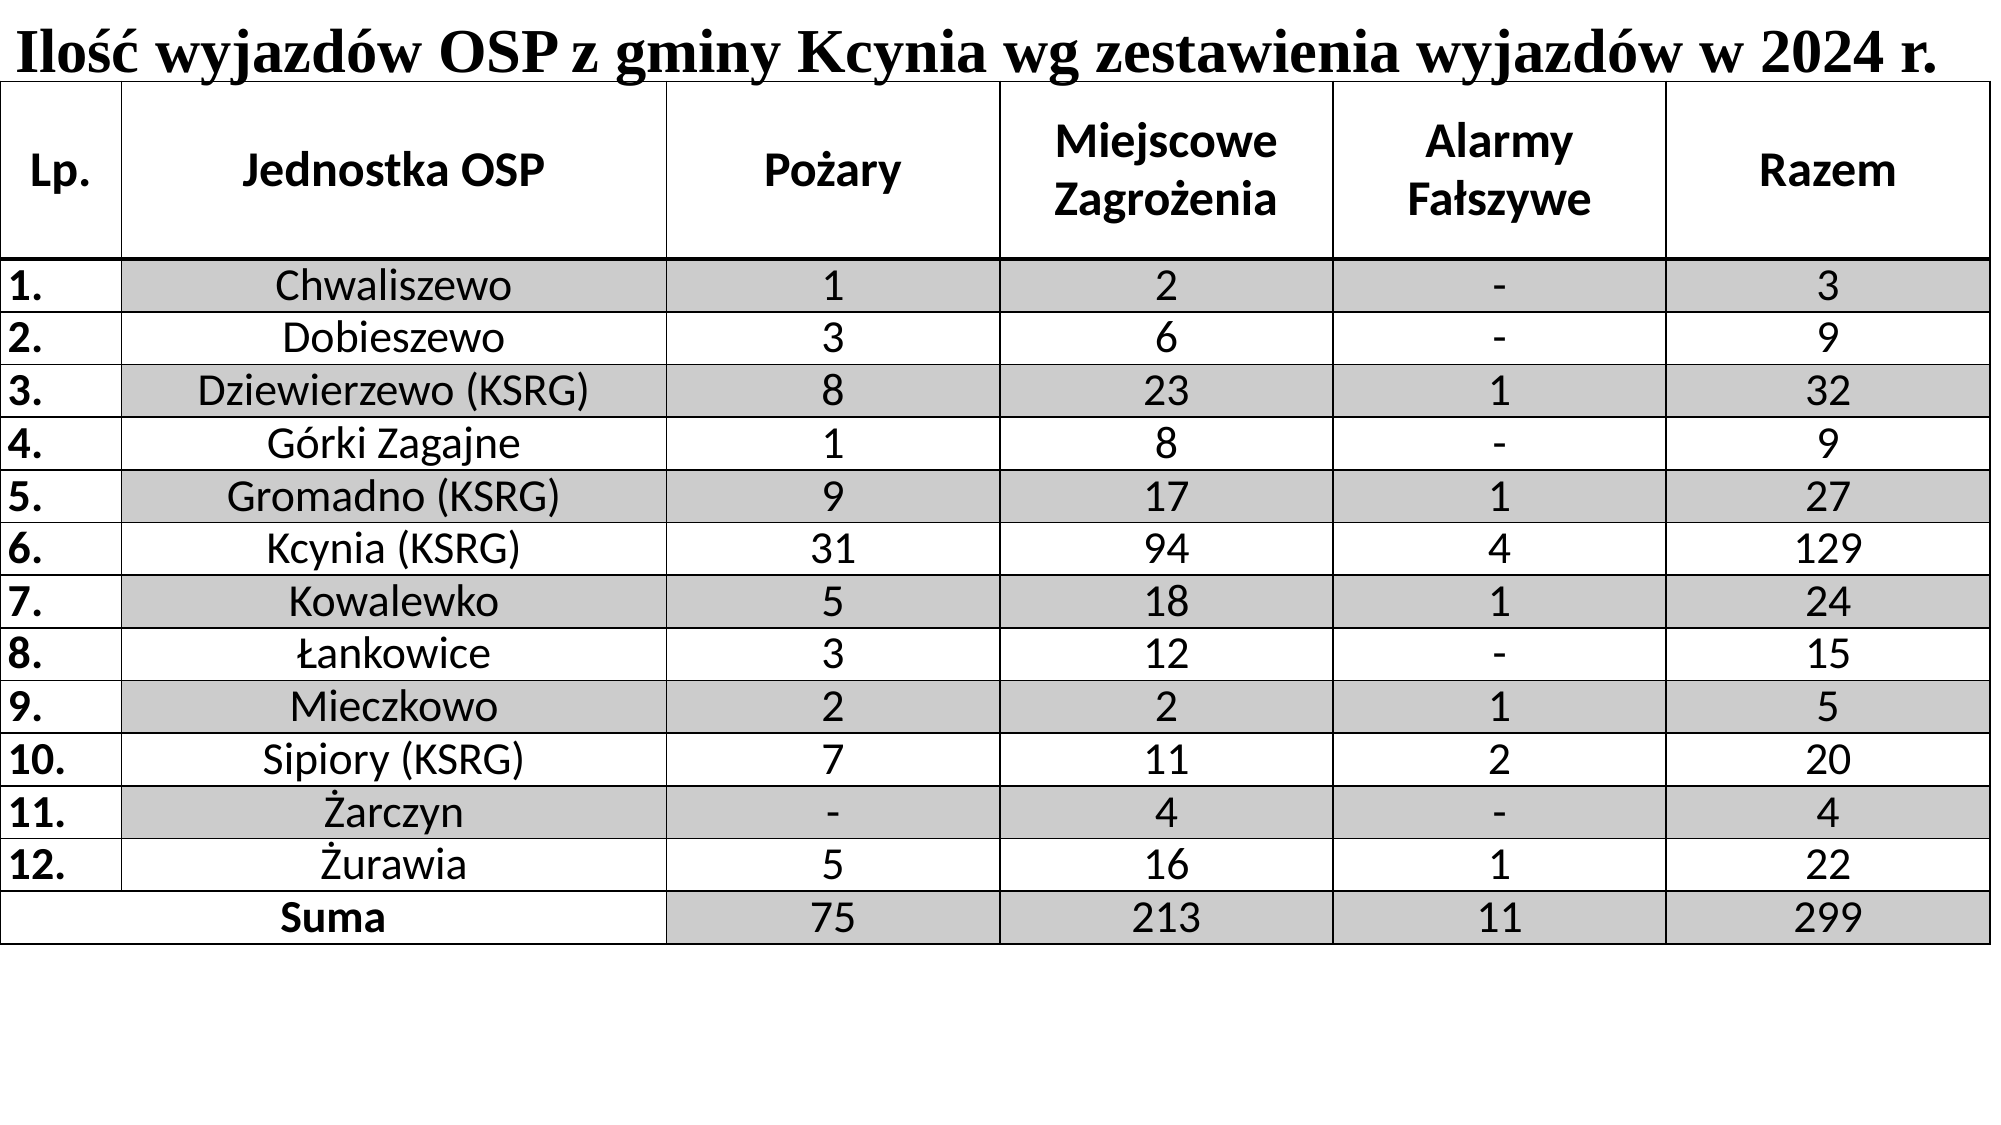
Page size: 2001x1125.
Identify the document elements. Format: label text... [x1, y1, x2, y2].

table_cell Dobieszewo [122, 313, 666, 364]
table_cell 2 [1334, 734, 1665, 785]
table_cell 1 [667, 261, 999, 311]
table_cell 11. [1, 787, 121, 838]
table_cell Kowalewko [122, 576, 666, 627]
table_cell 3. [1, 365, 121, 416]
table_header Alarmy Fałszywe [1334, 82, 1665, 257]
table_cell - [1334, 418, 1665, 469]
table_cell Dziewierzewo (KSRG) [122, 365, 666, 416]
table_cell 9 [1667, 313, 1989, 364]
table_cell 8 [1001, 418, 1332, 469]
table_header Miejscowe Zagrożenia [1001, 82, 1332, 257]
title Ilość wyjazdów OSP z gminy Kcynia wg zestawienia wyjazdów w 2024 r. [0, 0, 2000, 181]
table_cell 12 [1001, 629, 1332, 680]
table_cell - [1334, 313, 1665, 364]
table_cell Mieczkowo [122, 681, 666, 732]
table_cell Łankowice [122, 629, 666, 680]
table_cell 15 [1667, 629, 1989, 680]
table_cell 22 [1667, 839, 1989, 890]
table_cell 27 [1667, 471, 1989, 522]
table_cell 6. [1, 523, 121, 574]
table_cell 10. [1, 734, 121, 785]
table_cell 1 [1334, 471, 1665, 522]
table_cell 4 [1001, 787, 1332, 838]
table_cell 2 [667, 681, 999, 732]
table_cell 1 [1334, 576, 1665, 627]
table_cell 5. [1, 471, 121, 522]
table_cell 6 [1001, 313, 1332, 364]
table_cell 23 [1001, 365, 1332, 416]
table_cell 2 [1001, 261, 1332, 311]
table_cell Żarczyn [122, 787, 666, 838]
table_cell Żurawia [122, 839, 666, 890]
table_cell 299 [1667, 892, 1989, 943]
table_cell 1. [1, 261, 121, 311]
table_cell 1 [1334, 839, 1665, 890]
table_cell 1 [667, 418, 999, 469]
table_cell 75 [667, 892, 999, 943]
table_header Razem [1667, 82, 1989, 257]
table_cell 9. [1, 681, 121, 732]
table_cell 5 [667, 576, 999, 627]
table_header Lp. [1, 82, 121, 257]
table_cell - [1334, 261, 1665, 311]
table_cell Gromadno (KSRG) [122, 471, 666, 522]
table_cell 3 [1667, 261, 1989, 311]
table_cell 16 [1001, 839, 1332, 890]
table_cell 8. [1, 629, 121, 680]
table_cell Górki Zagajne [122, 418, 666, 469]
table_cell 20 [1667, 734, 1989, 785]
table_cell 11 [1001, 734, 1332, 785]
table_cell Chwaliszewo [122, 261, 666, 311]
table_cell - [1334, 629, 1665, 680]
table_cell - [667, 787, 999, 838]
table_cell Suma [1, 892, 666, 943]
table_cell 11 [1334, 892, 1665, 943]
table_cell 5 [1667, 681, 1989, 732]
table_cell 24 [1667, 576, 1989, 627]
table_cell 213 [1001, 892, 1332, 943]
table_cell 7. [1, 576, 121, 627]
table_cell 4 [1667, 787, 1989, 838]
table_cell 5 [667, 839, 999, 890]
table_cell 1 [1334, 365, 1665, 416]
table_cell 17 [1001, 471, 1332, 522]
table_cell 7 [667, 734, 999, 785]
table_cell 18 [1001, 576, 1332, 627]
table_cell 1 [1334, 681, 1665, 732]
table_header Jednostka OSP [122, 82, 666, 257]
table_cell Sipiory (KSRG) [122, 734, 666, 785]
table_cell 3 [667, 629, 999, 680]
table_cell 2. [1, 313, 121, 364]
table_cell 129 [1667, 523, 1989, 574]
table_cell 8 [667, 365, 999, 416]
table_cell 31 [667, 523, 999, 574]
table_cell 4 [1334, 523, 1665, 574]
table_cell Kcynia (KSRG) [122, 523, 666, 574]
table_cell 9 [667, 471, 999, 522]
table_cell 3 [667, 313, 999, 364]
table_cell - [1334, 787, 1665, 838]
table_cell 12. [1, 839, 121, 890]
table_cell 4. [1, 418, 121, 469]
table_header Pożary [667, 82, 999, 257]
table_cell 9 [1667, 418, 1989, 469]
table_cell 32 [1667, 365, 1989, 416]
table_cell 94 [1001, 523, 1332, 574]
table_cell 2 [1001, 681, 1332, 732]
